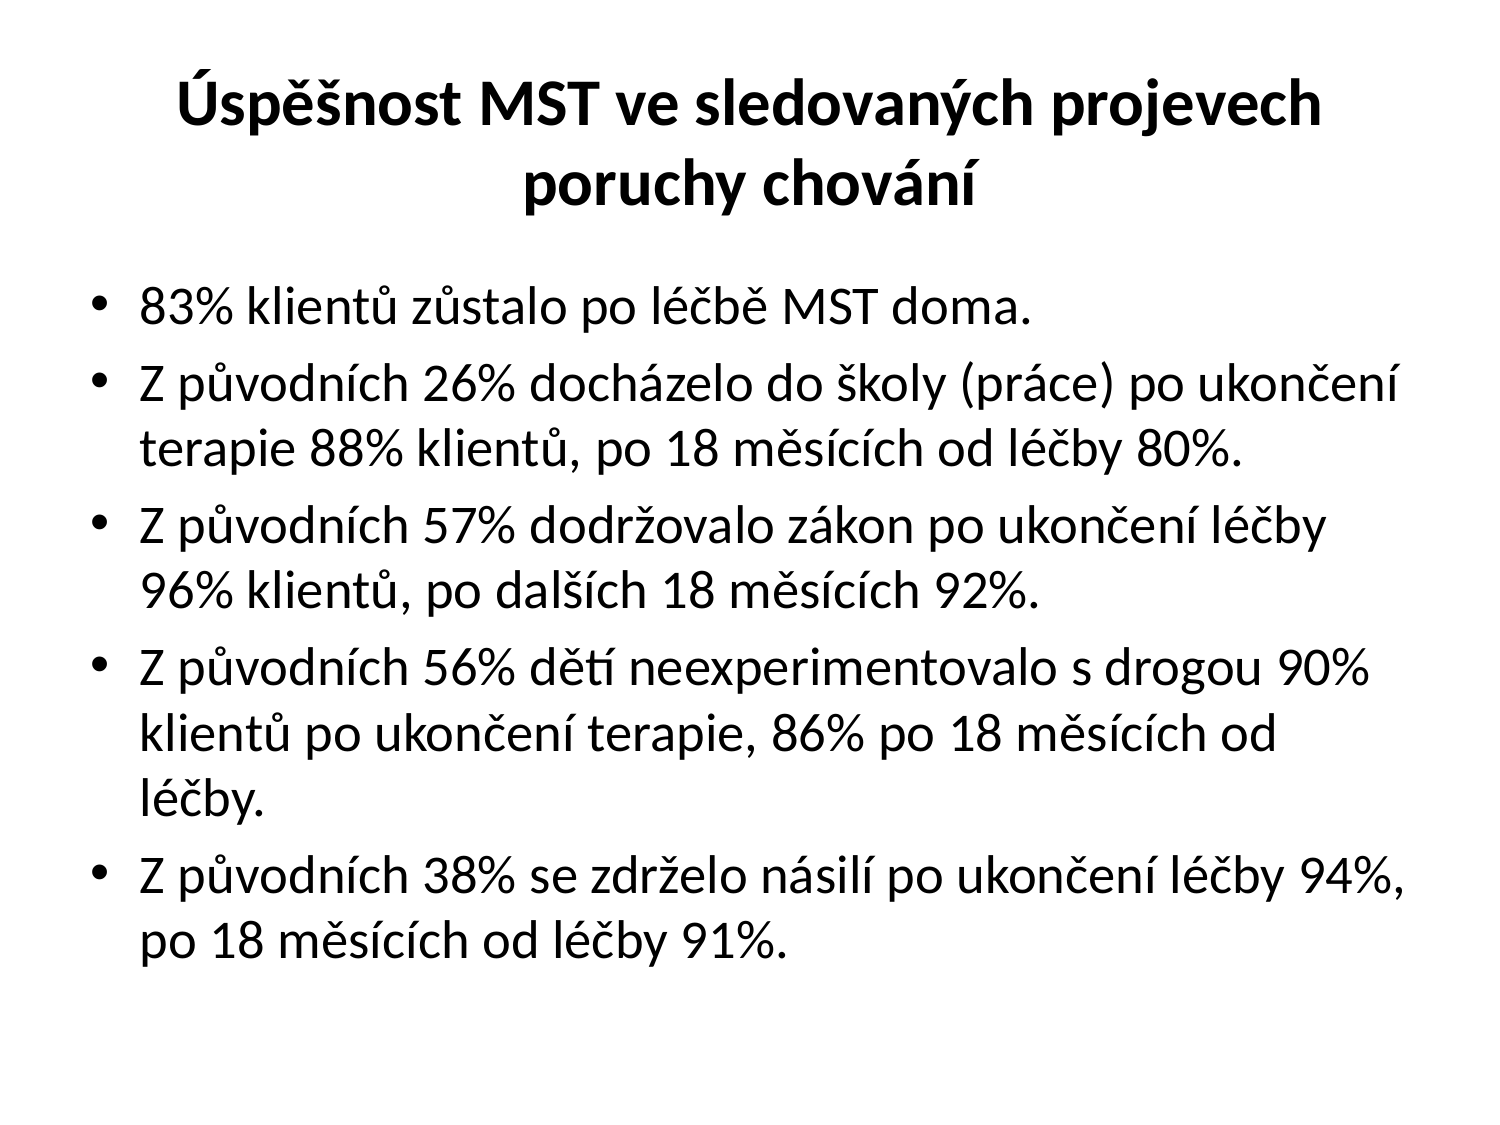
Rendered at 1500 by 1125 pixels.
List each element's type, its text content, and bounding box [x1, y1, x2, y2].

list 83% klientů zůstalo po léčbě MST doma. Z původních 26% docházelo do školy (práce) po ukončení terapie 88% klientů, po 18 měsících od léčby 80%. Z původních 57% dodržovalo zákon po ukončení léčby 96% klientů, po dalších 18 měsících 92%. Z původních 56% dětí neexperimentovalo s drogou 90% klientů po ukončení terapie, 86% po 18 měsících od léčby. Z původních 38% se zdrželo násilí po ukončení léčby 94%, po 18 měsících od léčby 91%. [75, 262, 1425, 1005]
title Úspěšnost MST ve sledovaných projevech poruchy chování [75, 45, 1425, 233]
